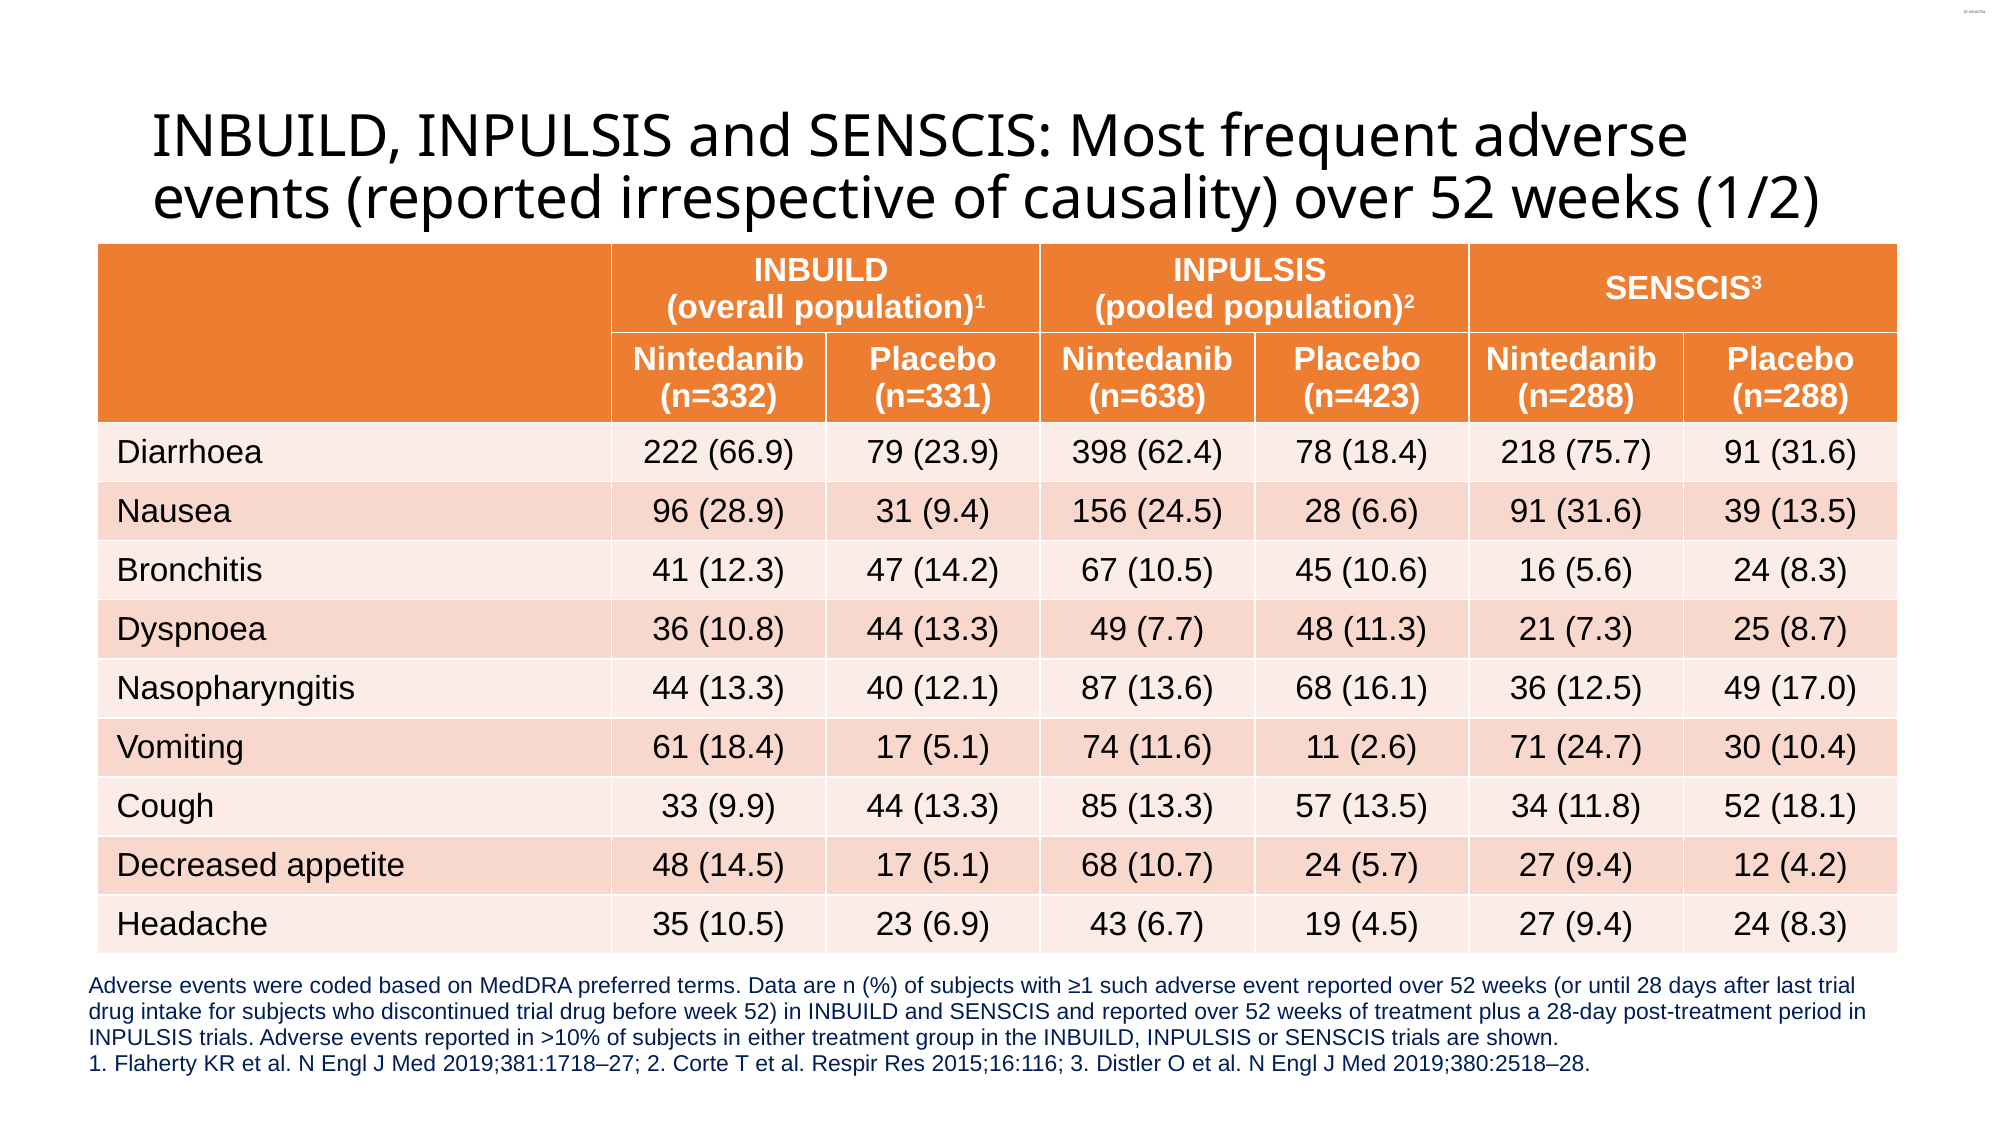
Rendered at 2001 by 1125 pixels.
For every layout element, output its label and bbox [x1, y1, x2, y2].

table_cell [98, 896, 611, 953]
table_cell [1470, 719, 1683, 776]
table_header [1470, 244, 1897, 332]
table_cell [1684, 541, 1897, 599]
table_cell [98, 482, 611, 540]
table_cell [98, 541, 611, 599]
table_cell [1041, 778, 1254, 835]
table_cell [827, 660, 1039, 717]
table_cell [1041, 482, 1254, 540]
table_cell [1684, 660, 1897, 717]
table_cell [827, 423, 1039, 481]
table_cell [612, 600, 825, 658]
text_box [73, 1008, 1916, 1084]
table_cell [827, 837, 1039, 894]
table_cell [827, 541, 1039, 599]
table_cell [1256, 719, 1468, 776]
table_cell [827, 896, 1039, 953]
table_cell [1470, 837, 1683, 894]
table_cell [1684, 778, 1897, 835]
table_cell [612, 719, 825, 776]
table_cell [1041, 600, 1254, 658]
table_cell [612, 660, 825, 717]
table_cell [1470, 482, 1683, 540]
table_cell [1684, 333, 1897, 422]
table_cell [1256, 423, 1468, 481]
table_cell [1470, 660, 1683, 717]
table_cell [1041, 333, 1254, 422]
table_cell [1470, 778, 1683, 835]
table_cell [1256, 482, 1468, 540]
table_cell [1256, 333, 1468, 422]
table_cell [98, 660, 611, 717]
table_cell [612, 896, 825, 953]
table_cell [1470, 896, 1683, 953]
table_cell [1256, 541, 1468, 599]
table_cell [1256, 660, 1468, 717]
table_cell [1470, 541, 1683, 599]
table_cell [98, 423, 611, 481]
table_cell [827, 778, 1039, 835]
table_header [612, 244, 1039, 332]
table_cell [1470, 333, 1683, 422]
table_cell [1684, 423, 1897, 481]
table_cell [612, 423, 825, 481]
table_cell [612, 778, 825, 835]
table_header [1041, 244, 1468, 332]
table_cell [827, 482, 1039, 540]
table_cell [1256, 778, 1468, 835]
table_cell [98, 600, 611, 658]
table_cell [1041, 541, 1254, 599]
table_cell [1470, 600, 1683, 658]
table_cell [1684, 719, 1897, 776]
table_header [98, 244, 611, 422]
table_cell [1684, 600, 1897, 658]
title [137, 59, 1863, 243]
table_cell [612, 837, 825, 894]
table_cell [1684, 837, 1897, 894]
table_cell [1041, 423, 1254, 481]
table_cell [1041, 660, 1254, 717]
table_cell [1684, 896, 1897, 953]
table_cell [1041, 837, 1254, 894]
table_cell [98, 719, 611, 776]
table_cell [612, 541, 825, 599]
table_cell [98, 837, 611, 894]
table_cell [1684, 482, 1897, 540]
table_cell [612, 482, 825, 540]
table_cell [98, 778, 611, 835]
table_cell [1256, 896, 1468, 953]
table_cell [612, 333, 825, 422]
table_cell [827, 719, 1039, 776]
table_cell [1041, 896, 1254, 953]
table_cell [1470, 423, 1683, 481]
table_cell [1256, 837, 1468, 894]
table_cell [827, 333, 1039, 422]
table_cell [1256, 600, 1468, 658]
table_cell [1041, 719, 1254, 776]
table_cell [827, 600, 1039, 658]
